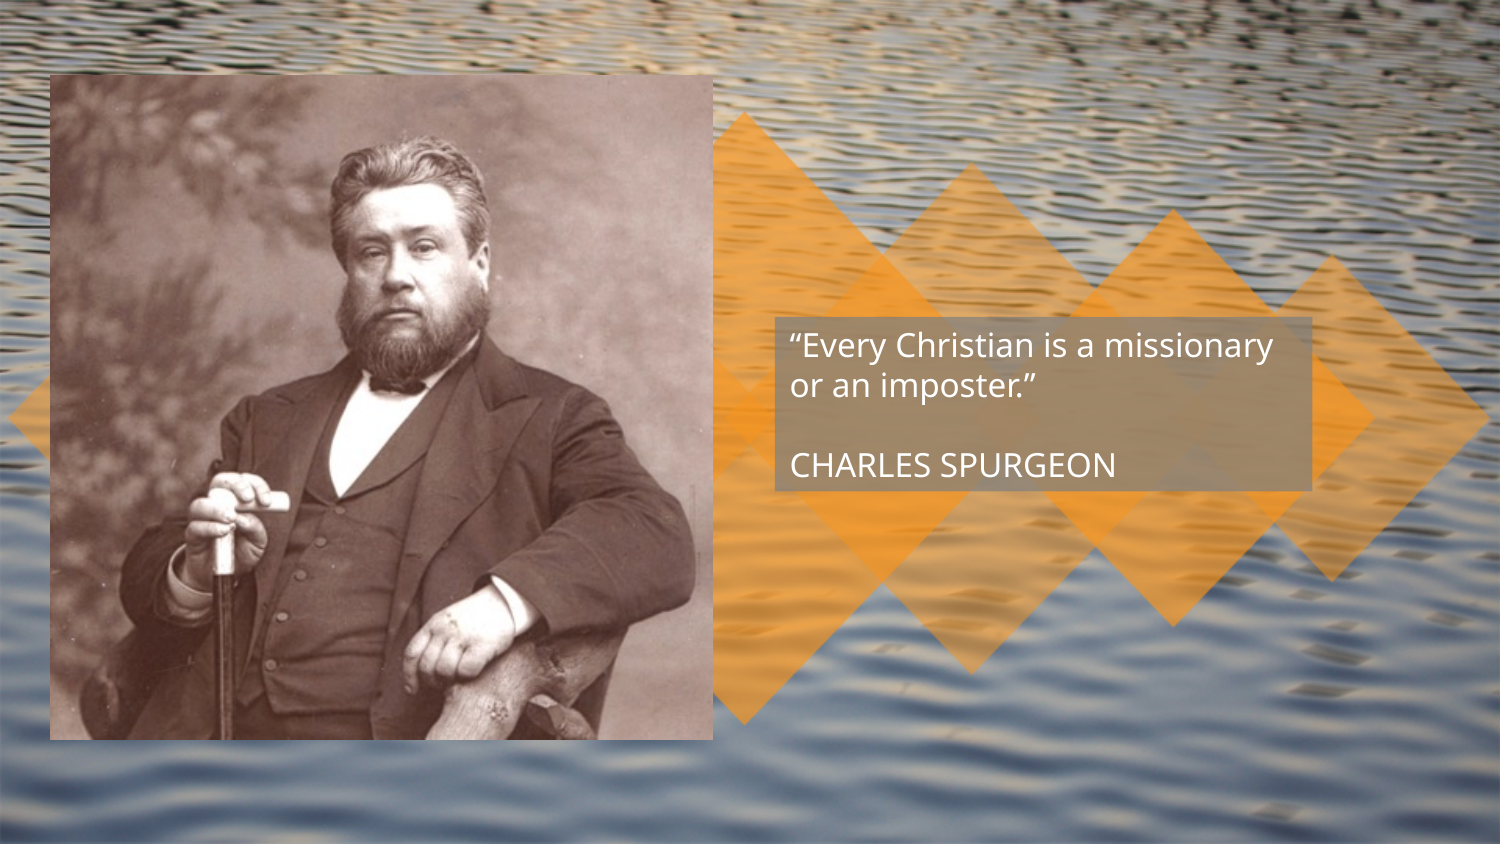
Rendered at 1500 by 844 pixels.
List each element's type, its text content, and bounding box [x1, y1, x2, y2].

picture [0, 0, 1500, 844]
text_box “Every Christian is a missionary or an imposter.” CHARLES SPURGEON [774, 316, 1313, 492]
